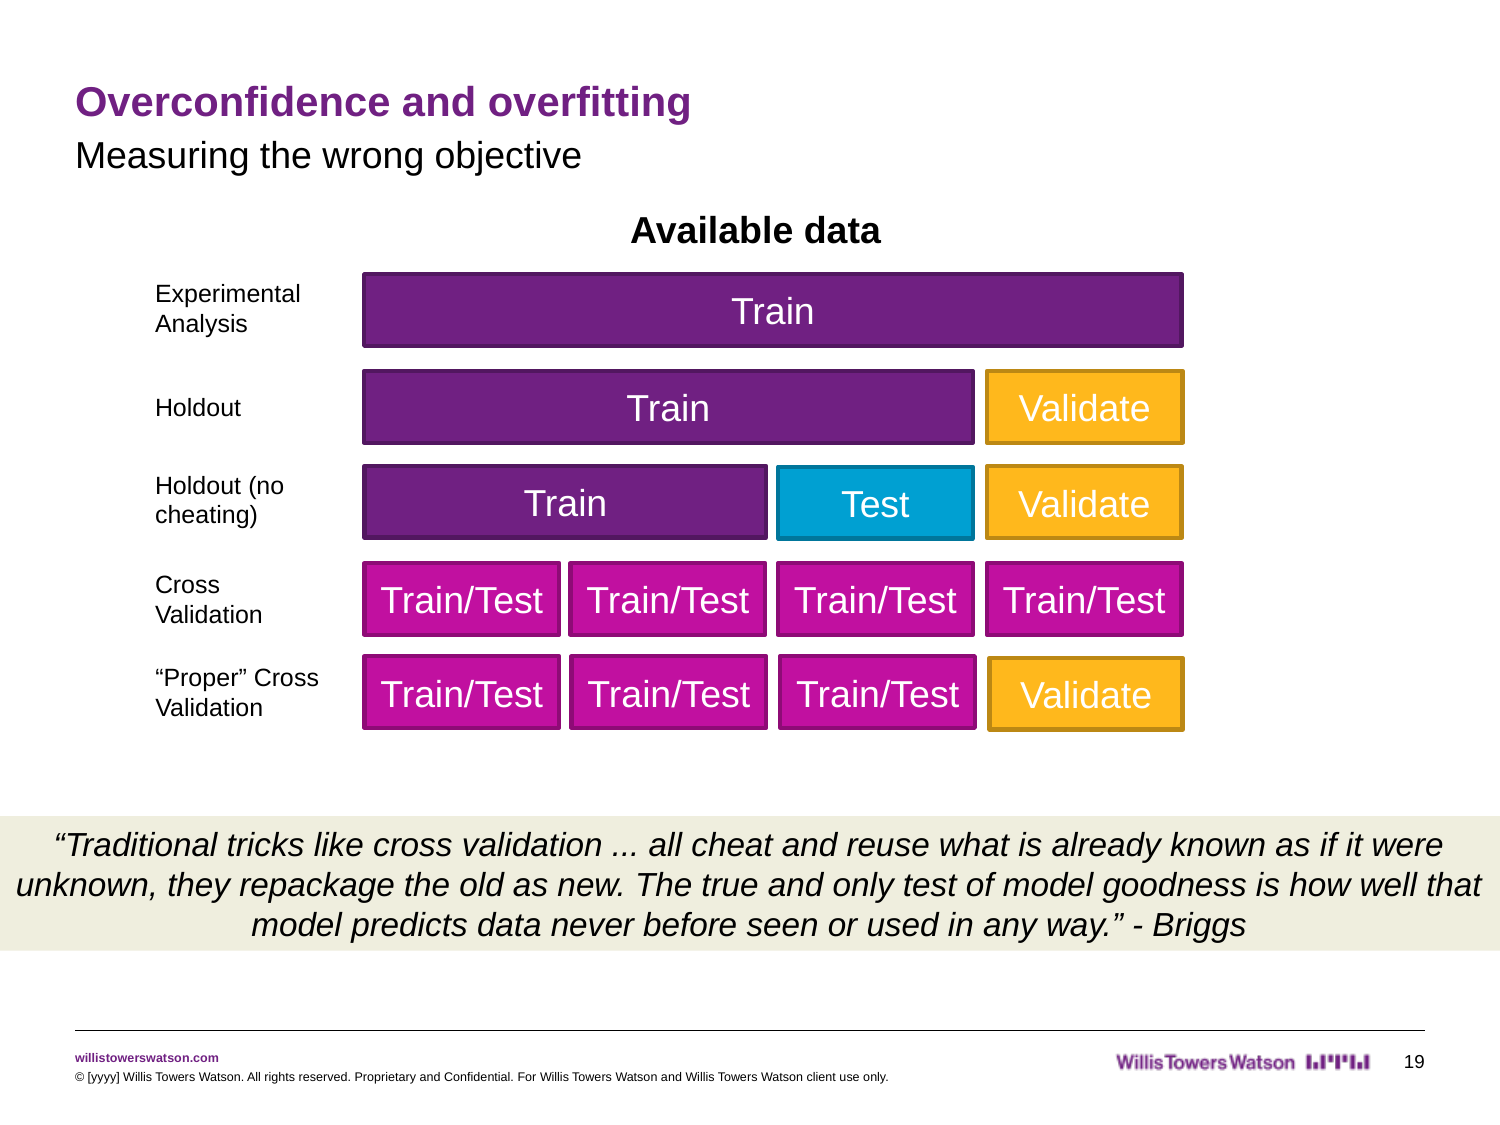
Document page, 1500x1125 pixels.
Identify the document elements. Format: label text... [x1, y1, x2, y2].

text_box Train/Test [362, 561, 561, 637]
slide_number 19 [1362, 1050, 1425, 1073]
text_box “Proper” Cross Validation [140, 653, 368, 729]
text_box Train/Test [362, 654, 561, 730]
text_box Experimental Analysis [140, 270, 407, 345]
text_box Train [362, 272, 1184, 348]
text_box Train/Test [568, 561, 767, 637]
text_box “Traditional tricks like cross validation ... all cheat and reuse what is already known as if it were unknown, they repackage the old as new. The true and only test of model goodness is how well that model predicts data never before seen or used in any way.” - Briggs [0, 816, 1500, 951]
text_box Train/Test [778, 654, 977, 730]
text_box Test [776, 465, 975, 541]
text_box Validate [985, 369, 1185, 445]
text_box Validate [987, 656, 1185, 732]
text_box Train [362, 369, 975, 445]
title Overconfidence and overfitting [75, 75, 1425, 126]
footer © [yyyy] Willis Towers Watson. All rights reserved. Proprietary and Confidential. For Willis Towers Watson and Willis Towers Watson client use only. [75, 1068, 941, 1084]
text_box Available data [615, 199, 896, 259]
text_box Train/Test [569, 654, 768, 730]
text_box Train/Test [776, 561, 975, 637]
list Measuring the wrong objective [75, 131, 1425, 177]
text_box Holdout (no cheating) [140, 461, 317, 537]
text_box Validate [985, 464, 1184, 540]
text_box Holdout [140, 383, 362, 429]
text_box Train [362, 464, 768, 540]
text_box Cross Validation [140, 560, 317, 636]
text_box Train/Test [985, 561, 1184, 637]
